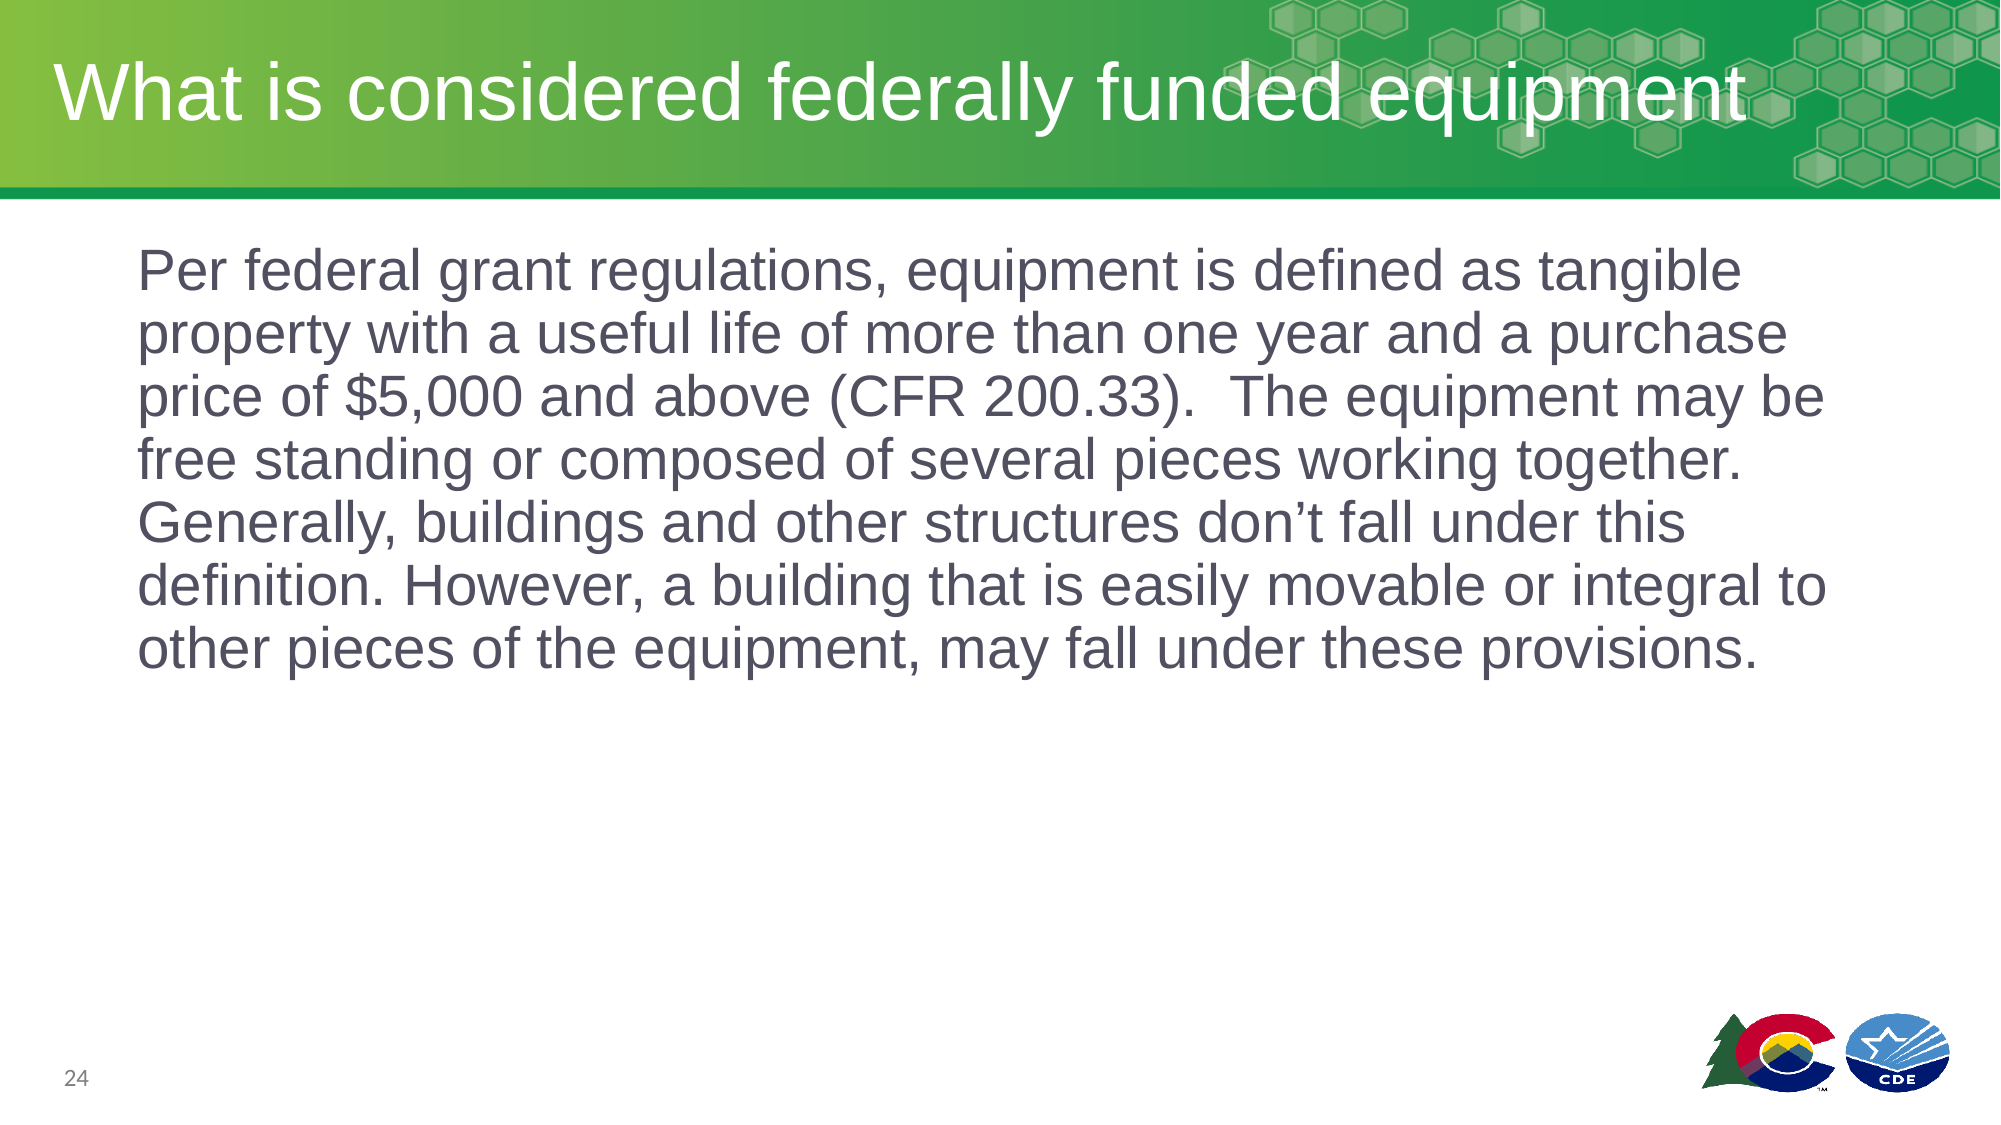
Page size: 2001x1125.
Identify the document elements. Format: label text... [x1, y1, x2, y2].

slide_number 24 [48, 1054, 499, 1115]
picture [1700, 1012, 1950, 1093]
list Per federal grant regulations, equipment is defined as tangible property with a useful life of more than one year and a purchase price of $5,000 and above (CFR 200.33). The equipment may be free standing or composed of several pieces working together. Generally, buildings and other structures don’t fall under this definition. However, a building that is easily movable or integral to other pieces of the equipment, may fall under these provisions. [137, 239, 1863, 1002]
picture [0, 0, 2000, 200]
title What is considered federally funded equipment [53, 41, 1768, 166]
